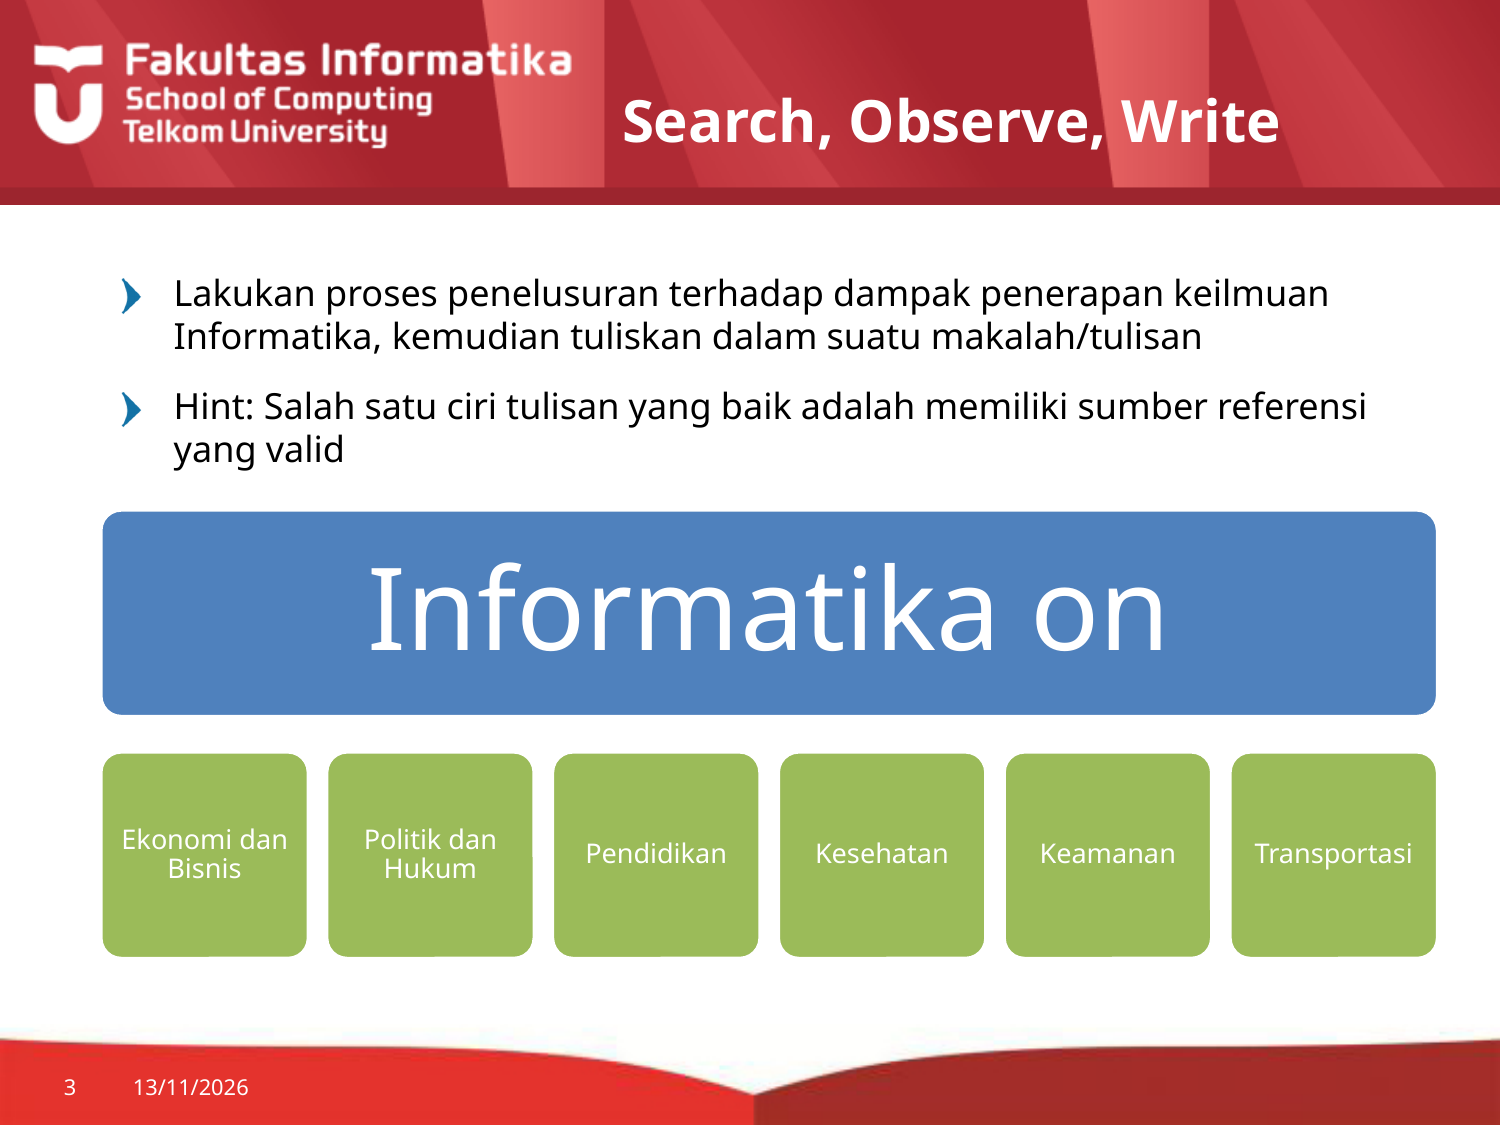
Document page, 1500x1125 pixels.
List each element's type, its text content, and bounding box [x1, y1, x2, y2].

picture [115, 267, 145, 316]
picture [0, 1024, 1500, 1125]
picture [115, 381, 145, 429]
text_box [100, 509, 1439, 960]
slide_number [132, 1058, 403, 1119]
title Search, Observe, Write [607, 37, 1438, 200]
slide_number 3 [63, 1058, 123, 1119]
list Lakukan proses penelusuran terhadap dampak penerapan keilmuan Informatika, kemudian tuliskan dalam suatu makalah/tulisan Hint: Salah satu ciri tulisan yang baik adalah memiliki sumber referensi yang valid [100, 262, 1438, 479]
picture [0, 0, 1500, 205]
